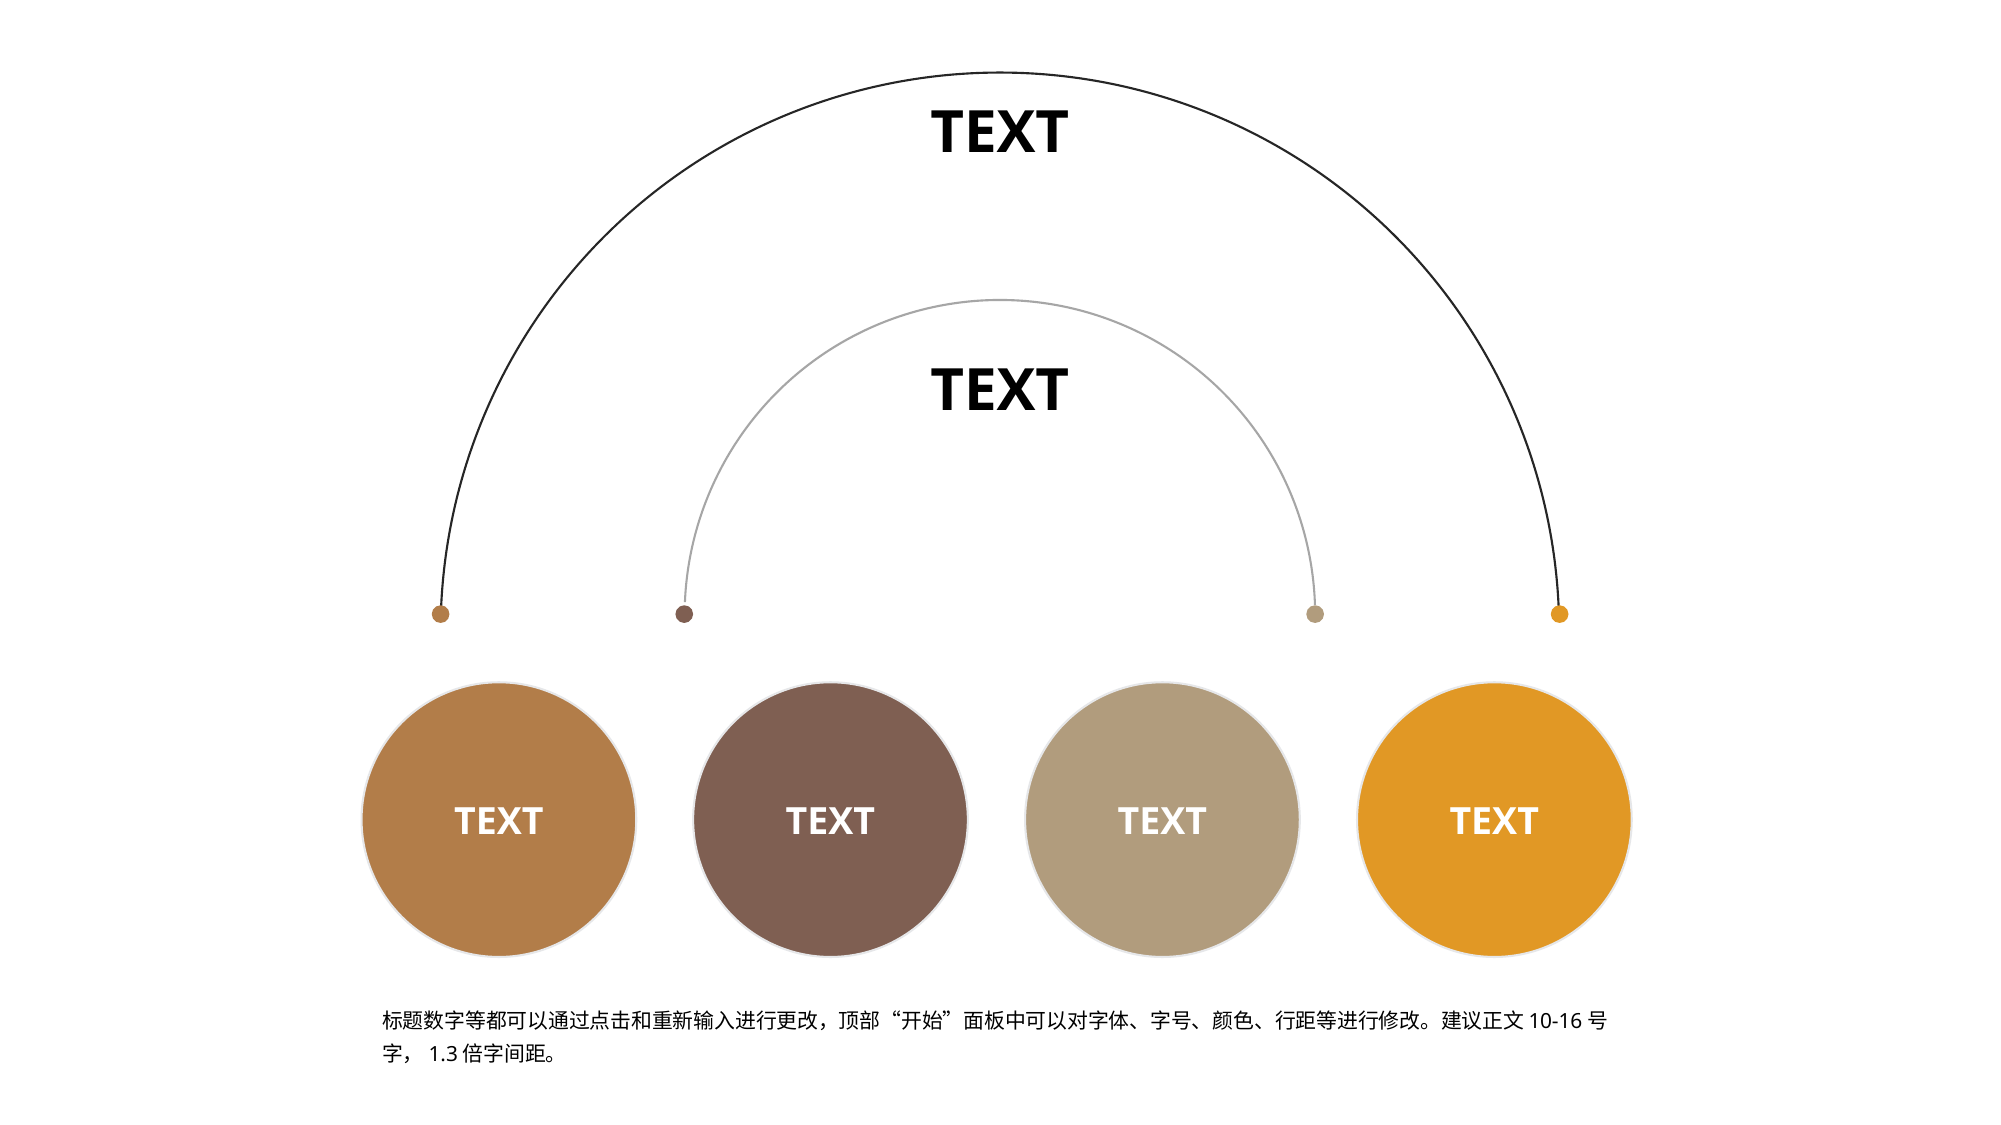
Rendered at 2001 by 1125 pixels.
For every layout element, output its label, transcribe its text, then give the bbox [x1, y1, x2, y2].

text_box TEXT [692, 681, 969, 959]
text_box TEXT [360, 681, 638, 959]
text_box TEXT [915, 344, 1085, 430]
text_box 标题数字等都可以通过点击和重新输入进行更改，顶部“开始”面板中可以对字体、字号、颜色、行距等进行修改。建议正文10-16号字，1.3倍字间距。 [367, 993, 1633, 1073]
text_box [1305, 604, 1326, 625]
text_box TEXT [915, 87, 1085, 172]
text_box [1549, 604, 1570, 625]
text_box [430, 604, 451, 625]
text_box [440, 71, 1560, 604]
text_box TEXT [1024, 681, 1301, 959]
text_box [683, 298, 1316, 604]
text_box TEXT [1355, 681, 1633, 959]
text_box [674, 604, 695, 625]
